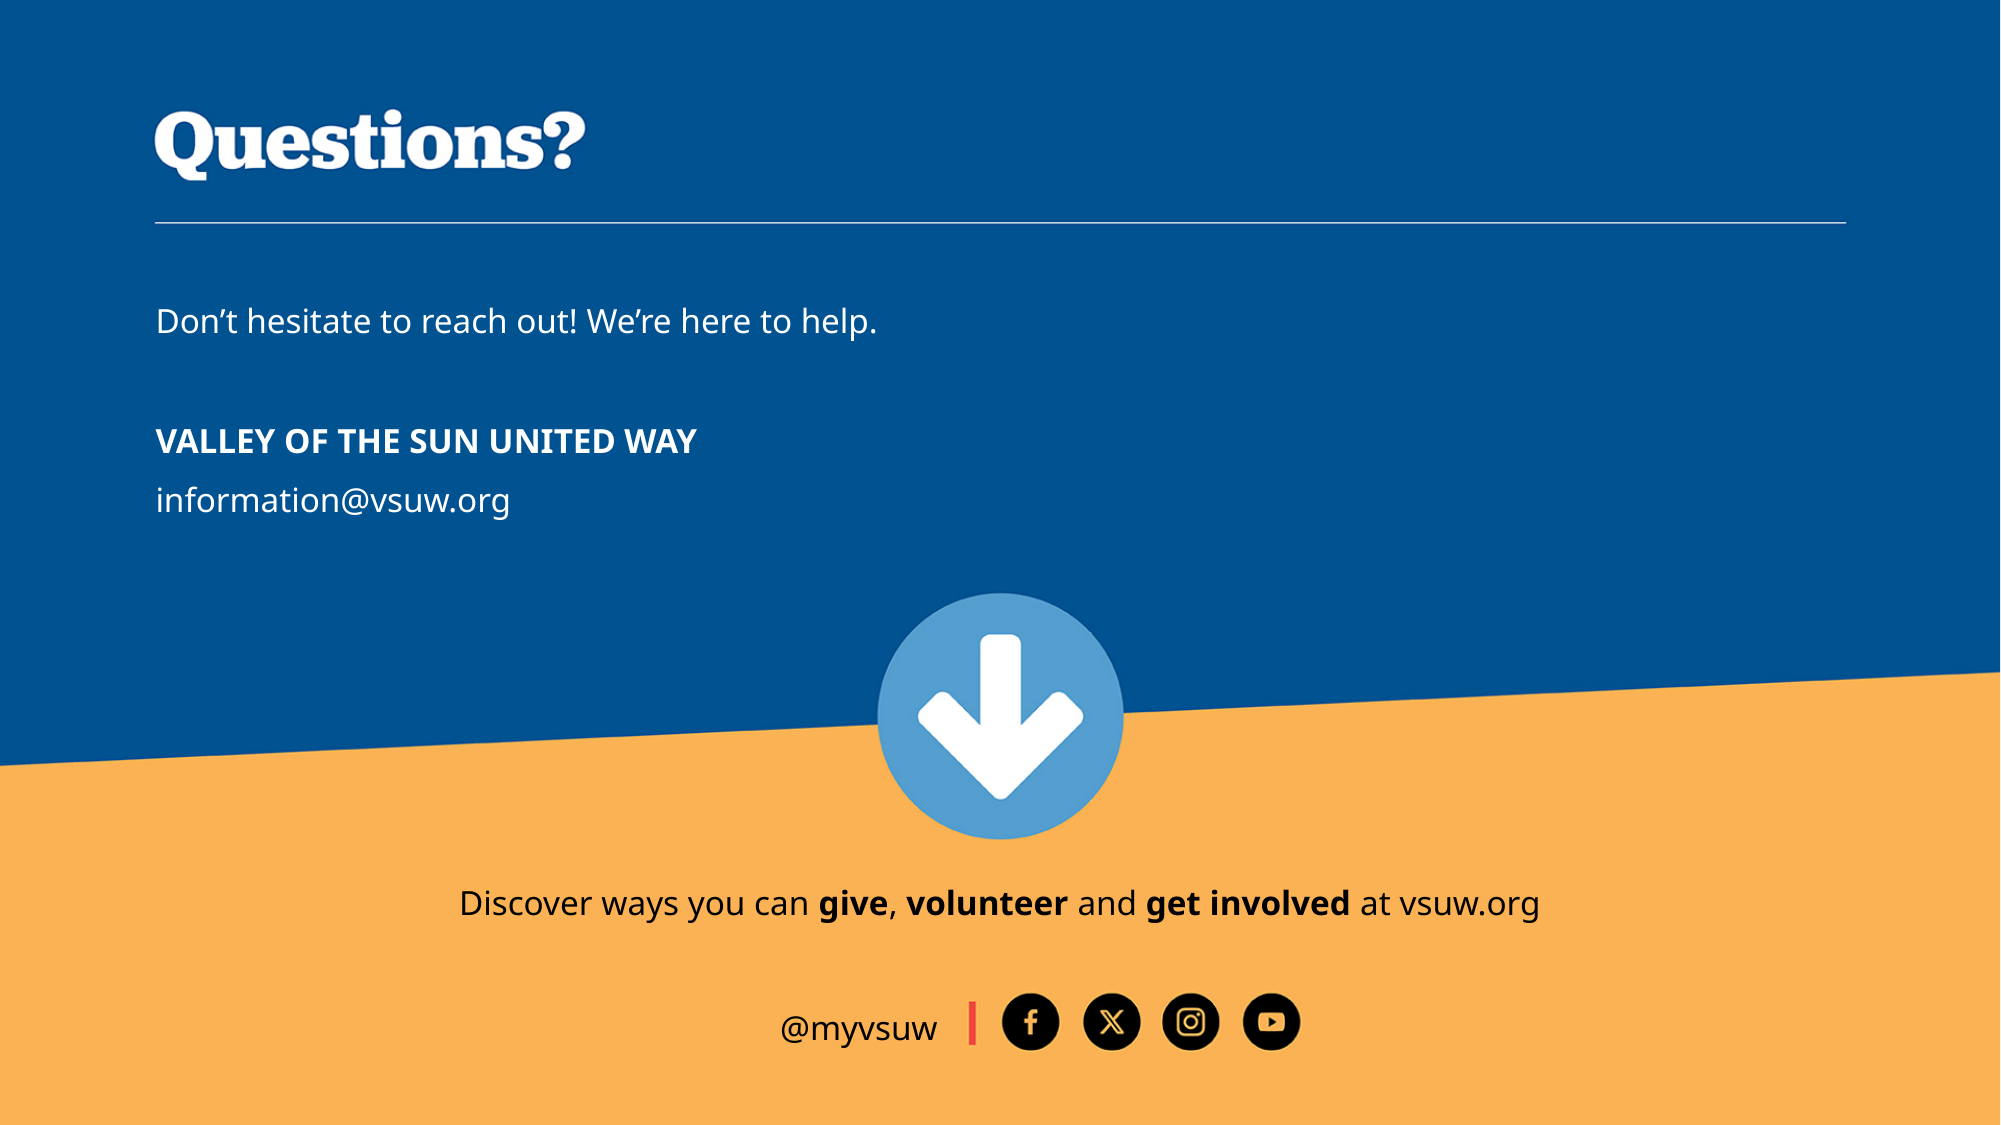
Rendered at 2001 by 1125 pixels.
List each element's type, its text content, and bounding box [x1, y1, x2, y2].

text_box Discover ways you can give, volunteer and get involved at vsuw.org [0, 854, 2000, 930]
text_box Don’t hesitate to reach out! We’re here to help. VALLEY OF THE SUN UNITED WAY information@vsuw.org [140, 272, 1714, 527]
text_box @myvsuw [0, 979, 1860, 1055]
picture [0, 0, 2001, 1125]
